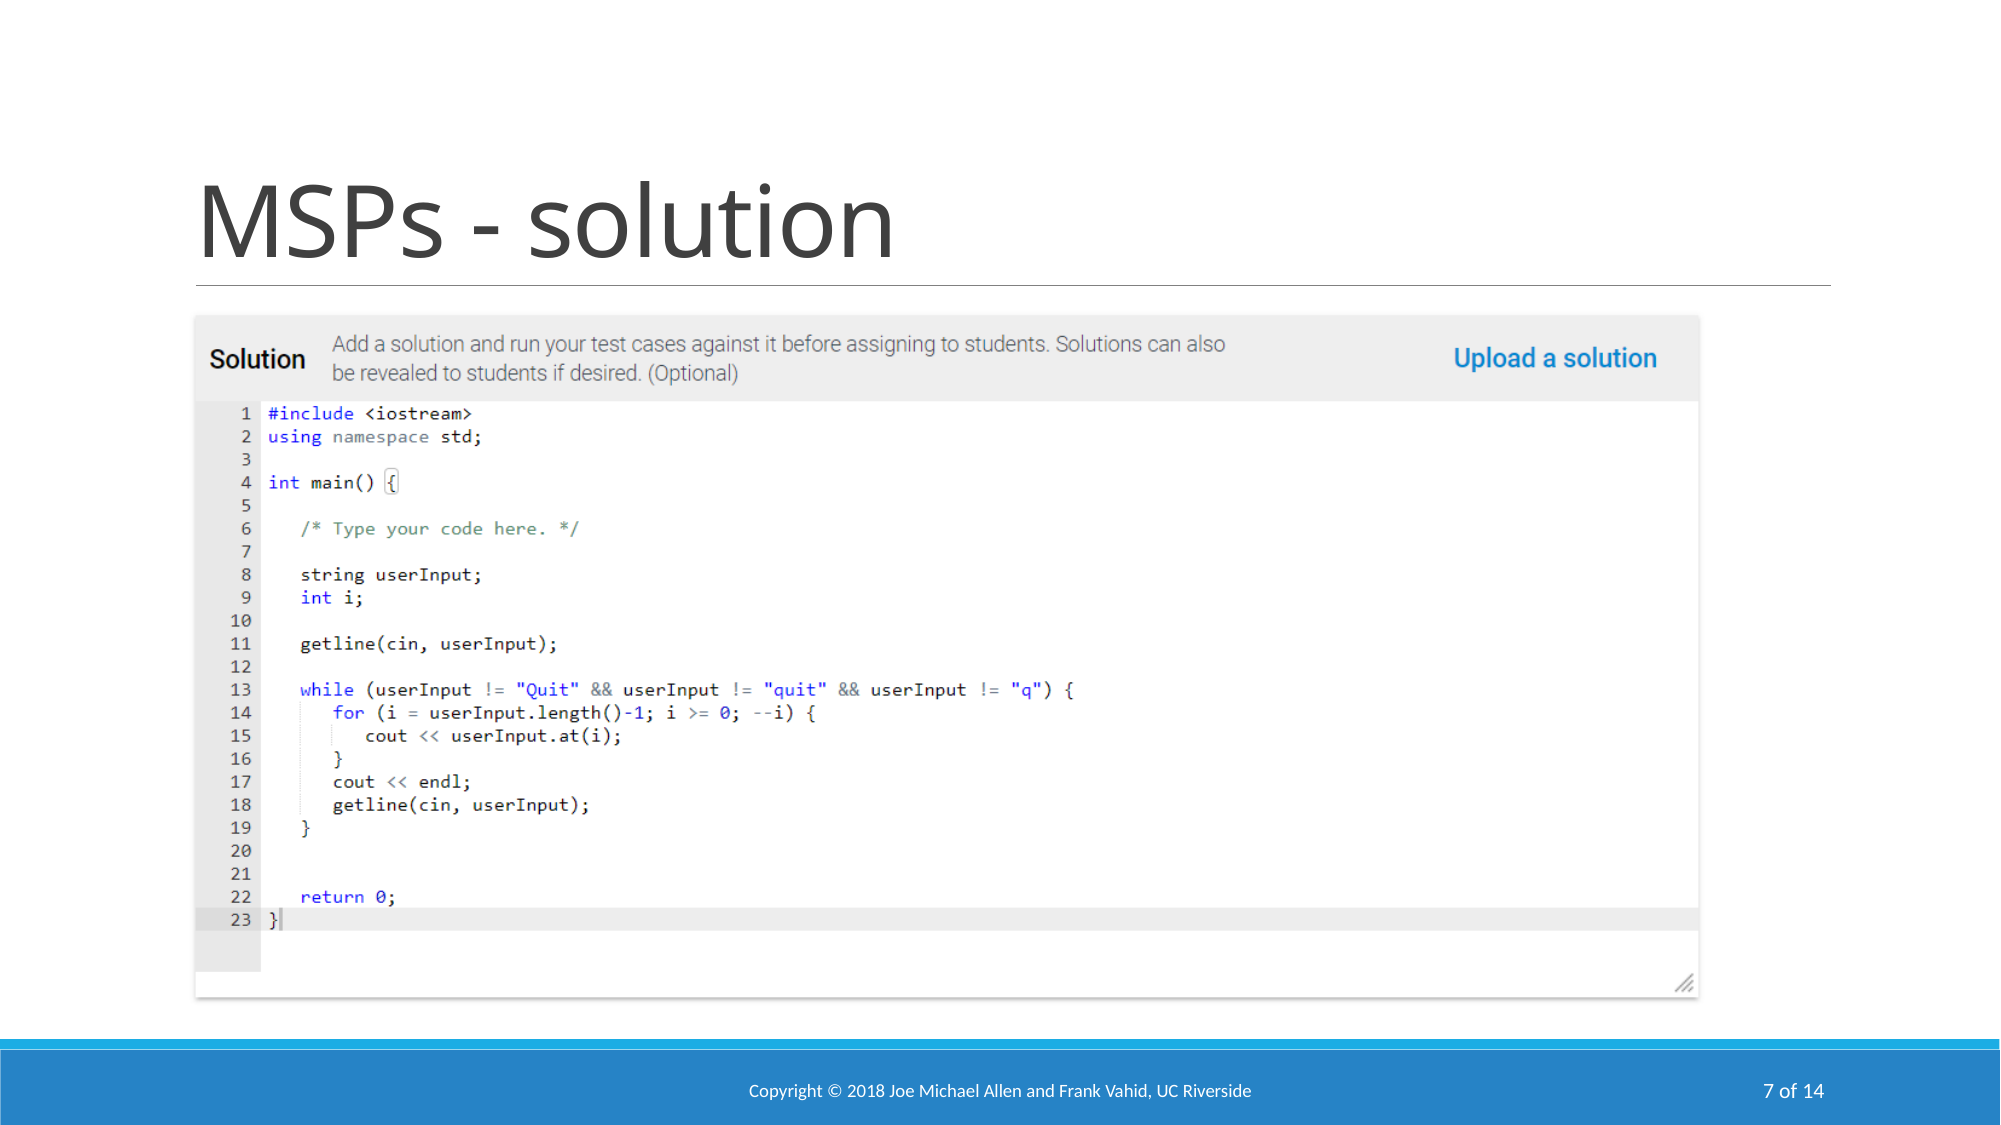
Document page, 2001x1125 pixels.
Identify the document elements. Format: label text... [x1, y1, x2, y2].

slide_number 7 of 14 [1624, 1059, 1840, 1120]
footer Copyright © 2018 Joe Michael Allen and Frank Vahid, UC Riverside [604, 1059, 1396, 1120]
picture [179, 302, 1714, 1018]
title MSPs - solution [180, 47, 1830, 285]
